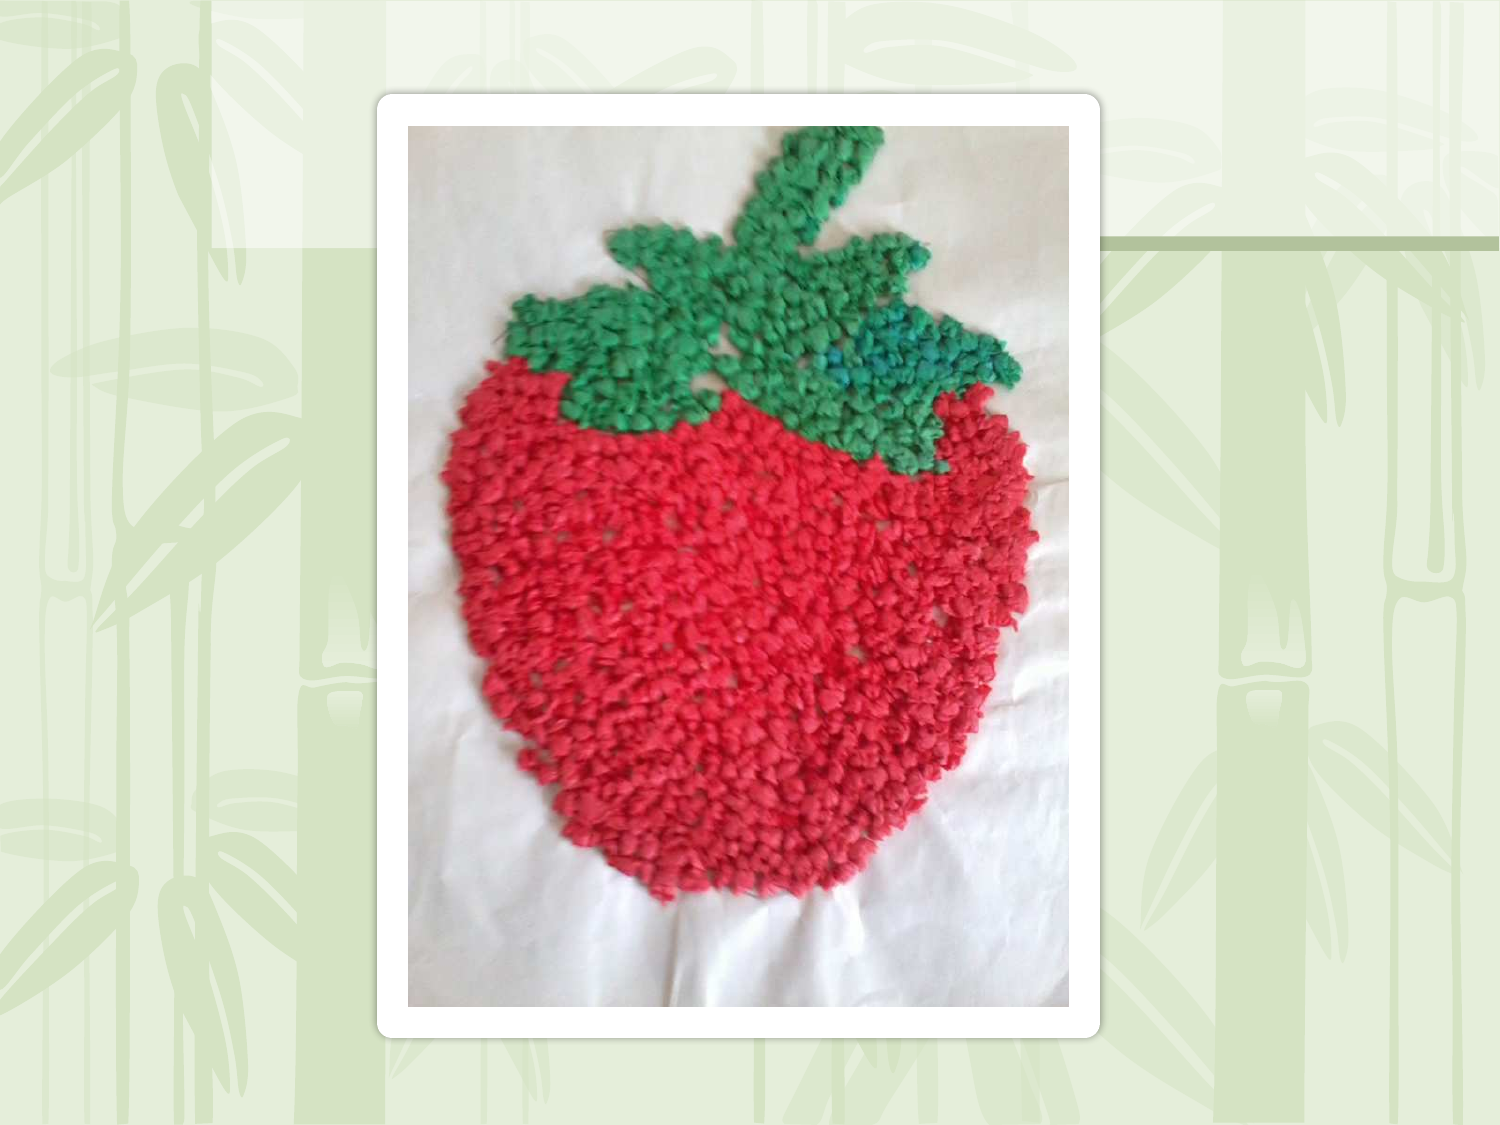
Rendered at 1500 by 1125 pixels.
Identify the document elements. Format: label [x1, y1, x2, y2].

picture [407, 125, 1070, 1008]
